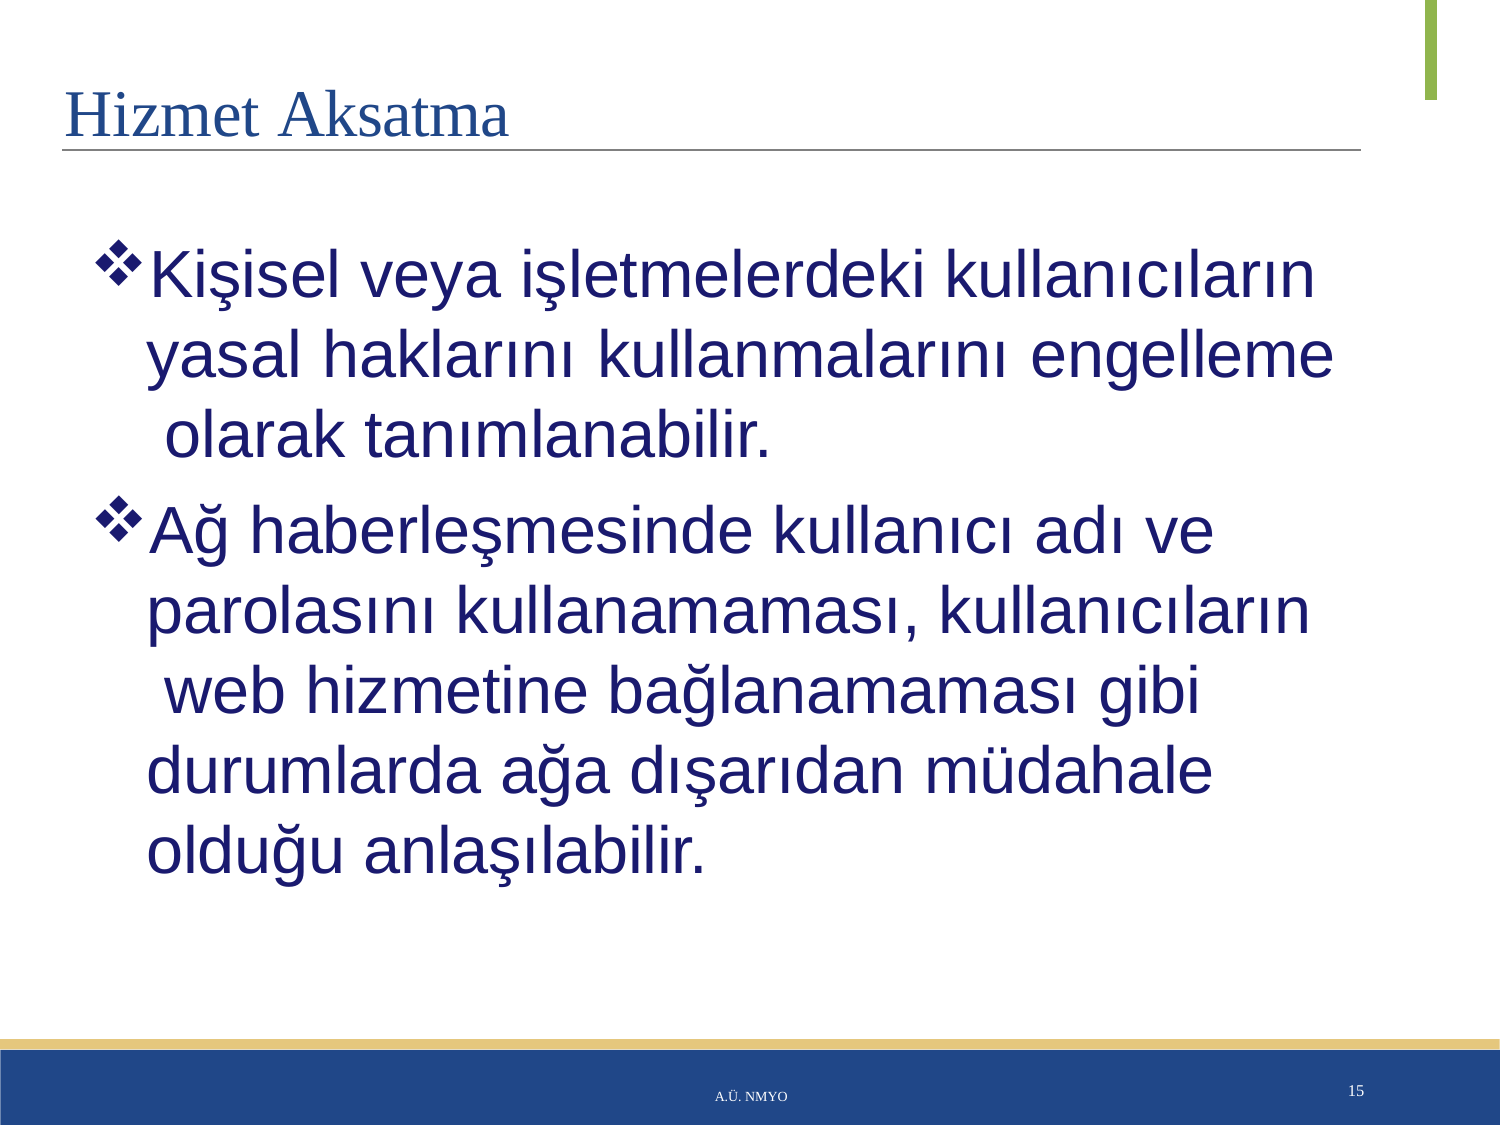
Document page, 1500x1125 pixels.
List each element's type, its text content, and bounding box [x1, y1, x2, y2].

title Hizmet Aksatma [62, 0, 1438, 150]
footer A.Ü. NMYO [453, 887, 1047, 1125]
slide_number 15 [1218, 1059, 1380, 1120]
text_box Kişisel veya işletmelerdeki kullanıcıların yasal haklarını kullanmalarını engelleme olarak tanımlanabilir. Ağ haberleşmesinde kullanıcı adı ve parolasını kullanamaması, kullanıcıların web hizmetine bağlanamaması gibi durumlarda ağa dışarıdan müdahale olduğu anlaşılabilir. [87, 228, 1337, 887]
